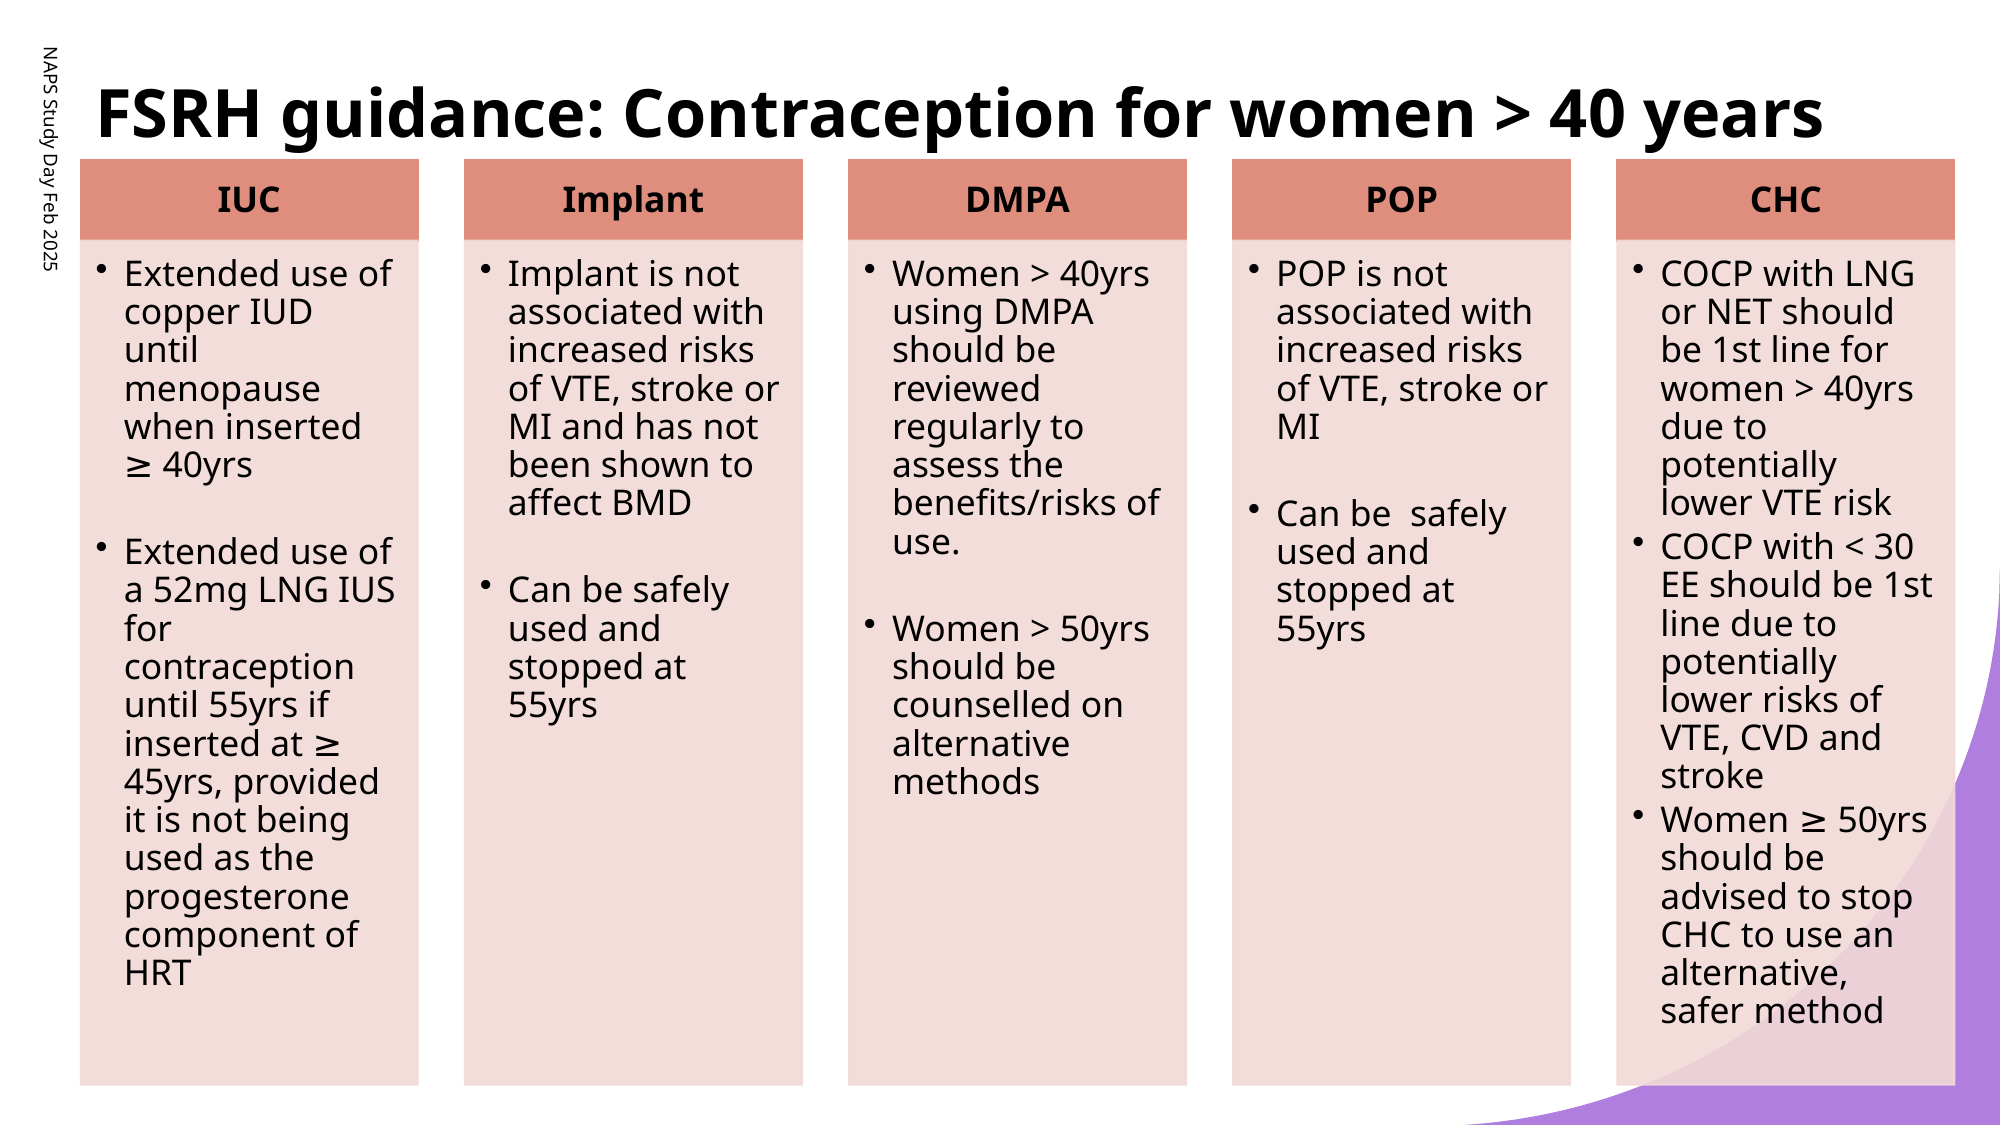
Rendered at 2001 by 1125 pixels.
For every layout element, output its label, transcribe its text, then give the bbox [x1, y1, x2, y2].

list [79, 152, 1956, 1094]
footer NAPS Study Day Feb 2025 [20, 31, 80, 661]
text_box FSRH guidance: Contraception for women > 40 years [79, 55, 1921, 152]
